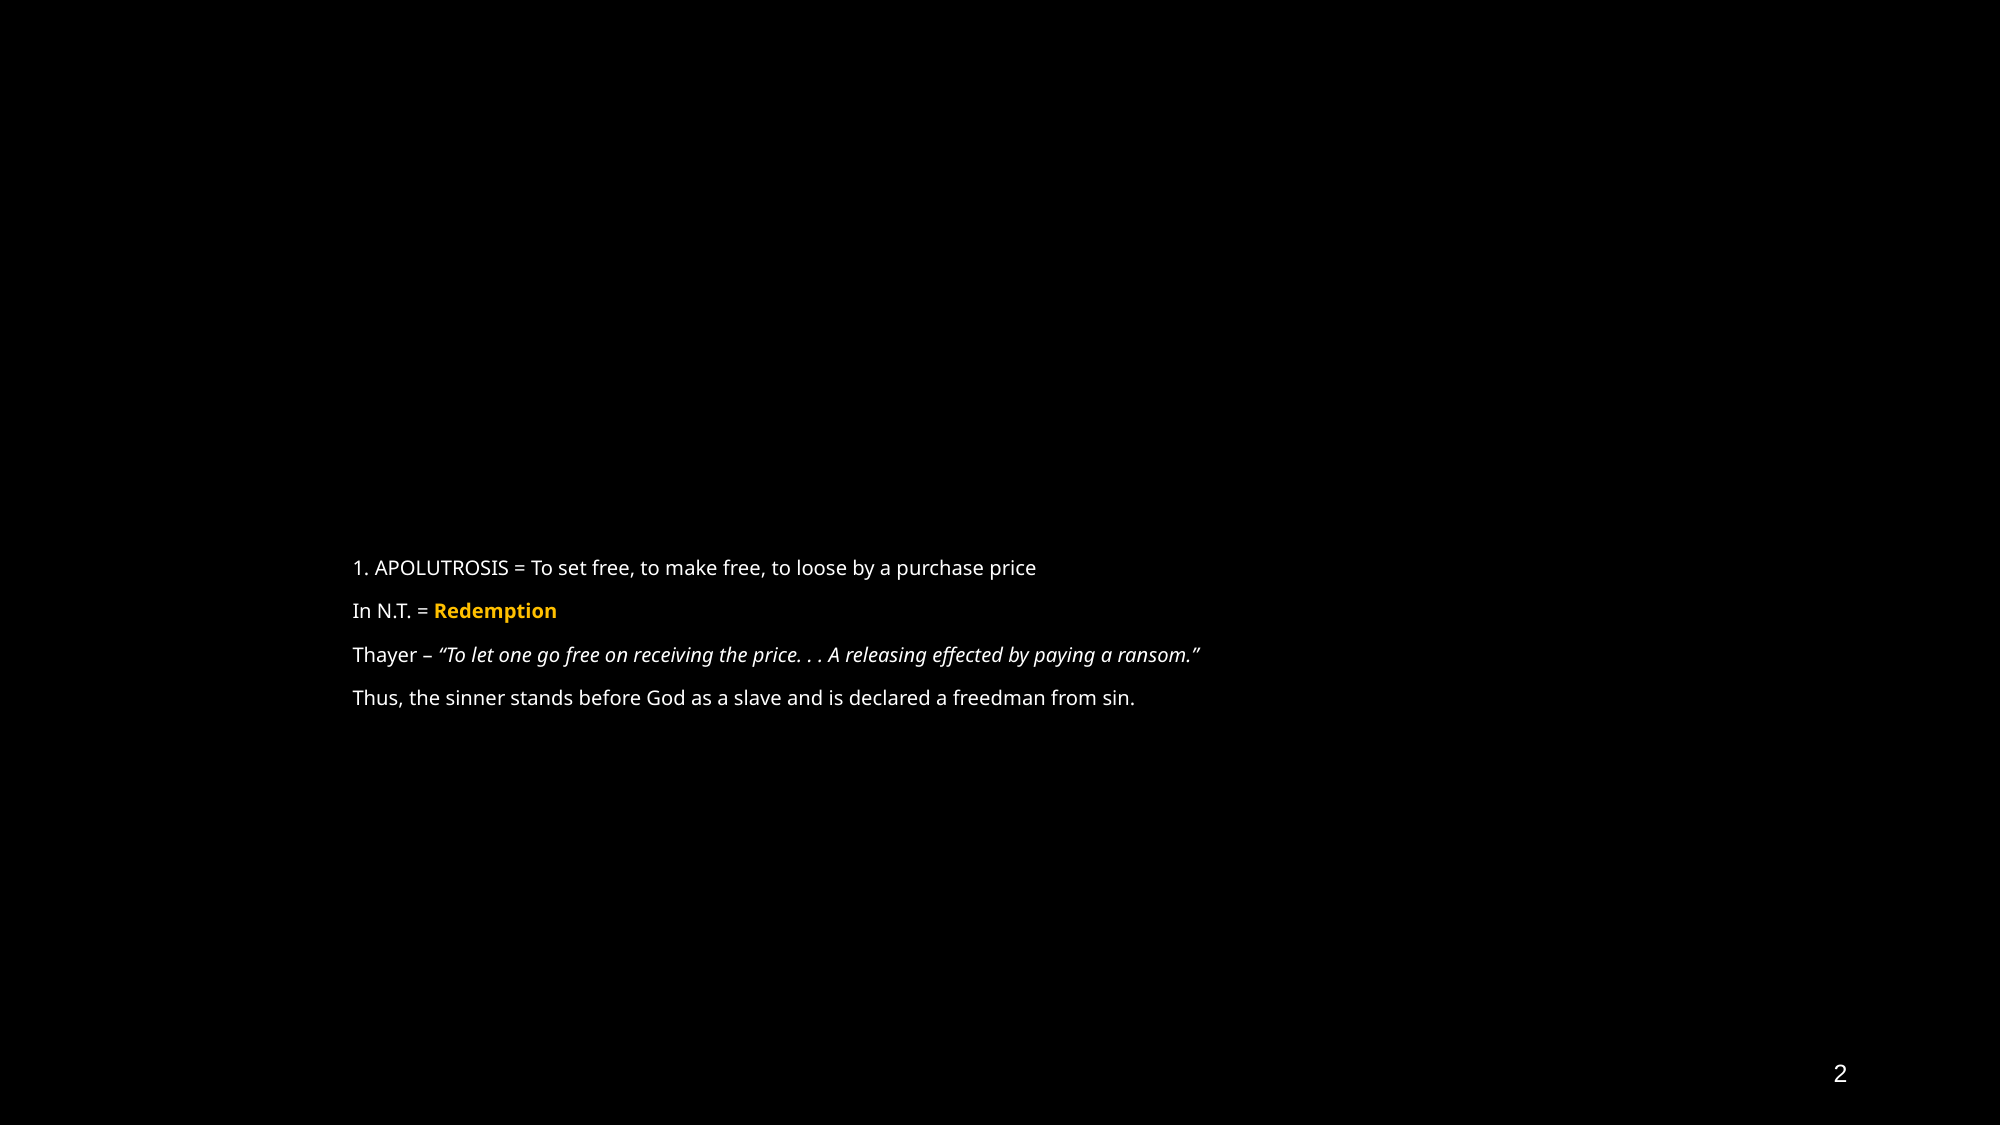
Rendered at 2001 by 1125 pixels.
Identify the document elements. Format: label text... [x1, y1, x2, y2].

title 1. APOLUTROSIS = To set free, to make free, to loose by a purchase price In N.T. = Redemption Thayer – “To let one go free on receiving the price. . . A releasing effected by paying a ransom.” Thus, the sinner stands before God as a slave and is declared a freedman from sin. [337, 549, 1643, 775]
slide_number 2 [1412, 1042, 1863, 1103]
